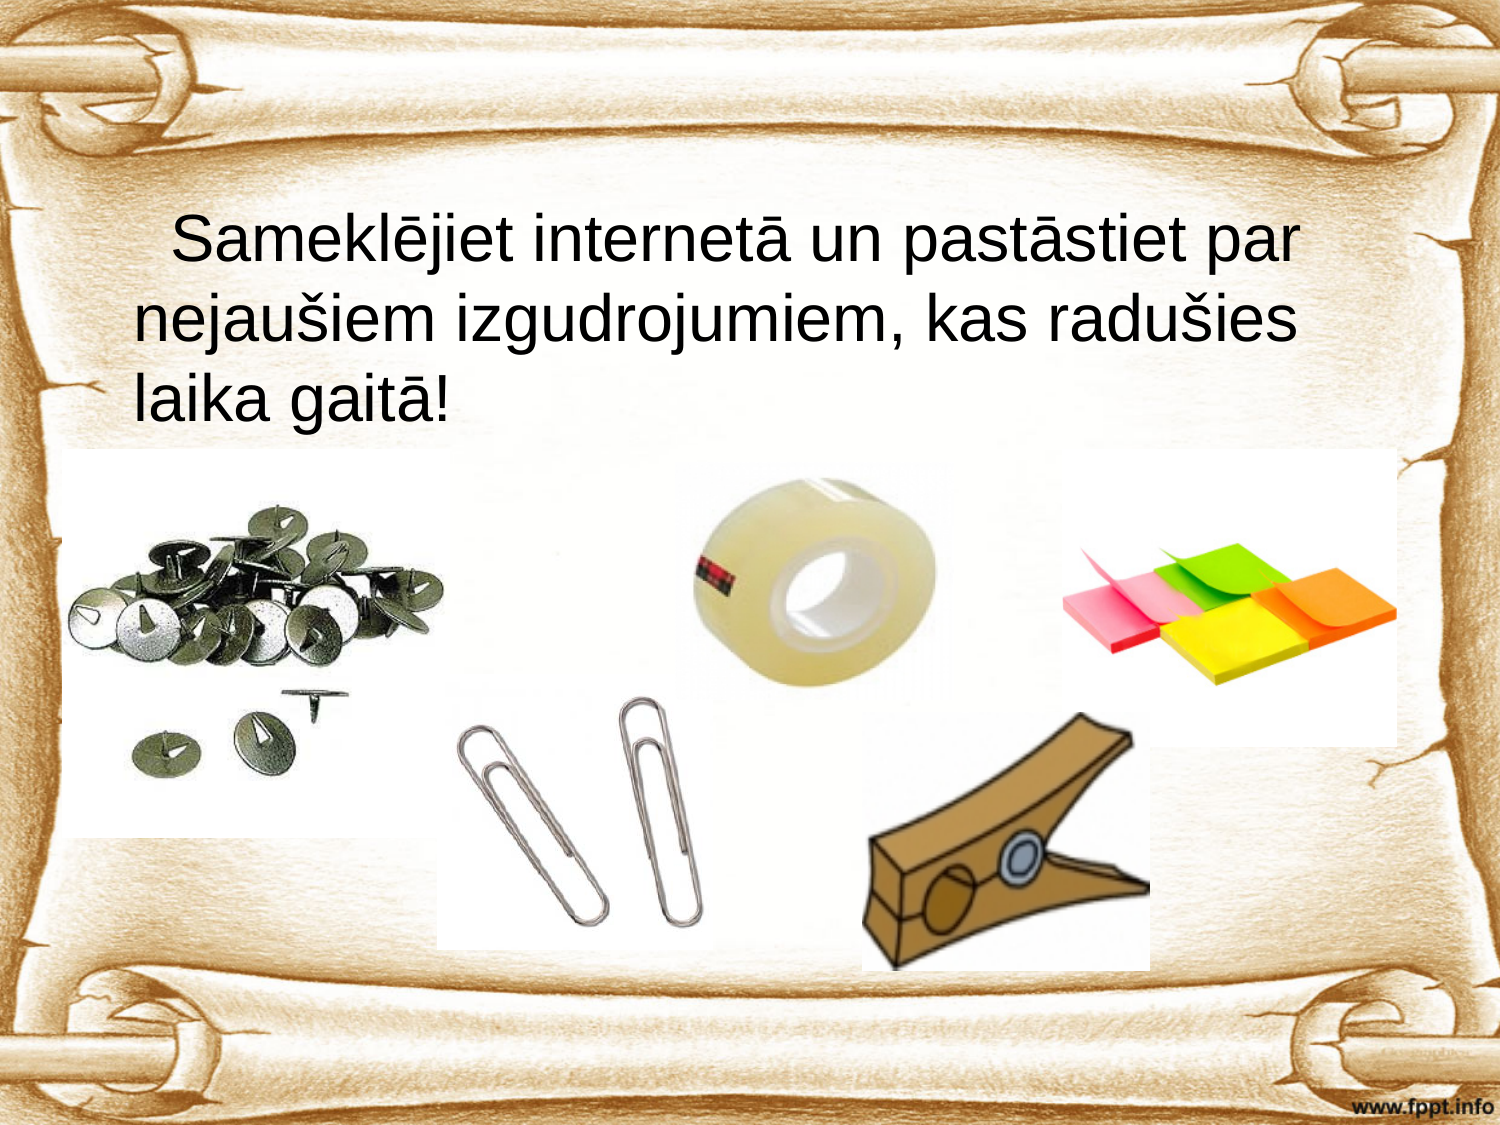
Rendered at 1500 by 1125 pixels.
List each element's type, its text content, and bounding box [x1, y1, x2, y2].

picture [0, 0, 1500, 1125]
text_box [62, 449, 1398, 971]
list Sameklējiet internetā un pastāstiet par nejaušiem izgudrojumiem, kas radušies laika gaitā! [62, 187, 1413, 463]
